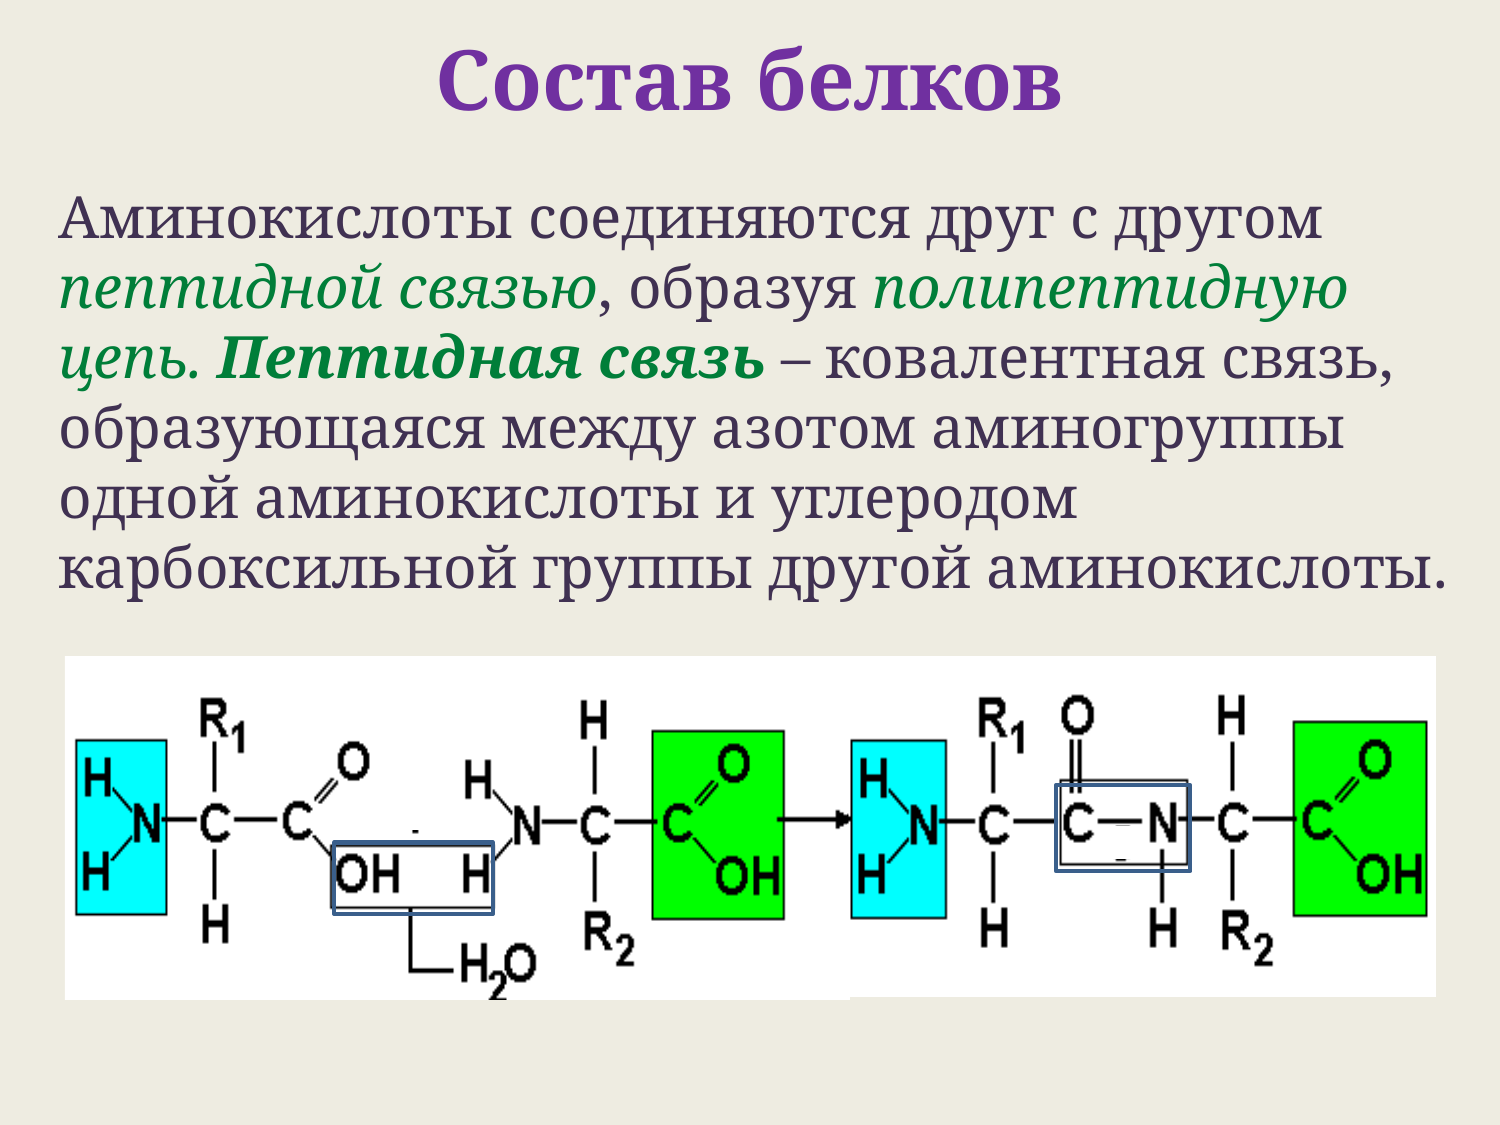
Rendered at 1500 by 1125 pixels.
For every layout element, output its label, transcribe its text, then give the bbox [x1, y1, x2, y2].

list Аминокислоты соединяются друг с другом пептидной связью, образуя полипептидную цепь. Пептидная связь – ковалентная связь, образующаяся между азотом аминогруппы одной аминокислоты и углеродом карбоксильной группы другой аминокислоты. [0, 172, 1500, 634]
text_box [64, 656, 1436, 1000]
title Состав белков [75, 0, 1425, 172]
